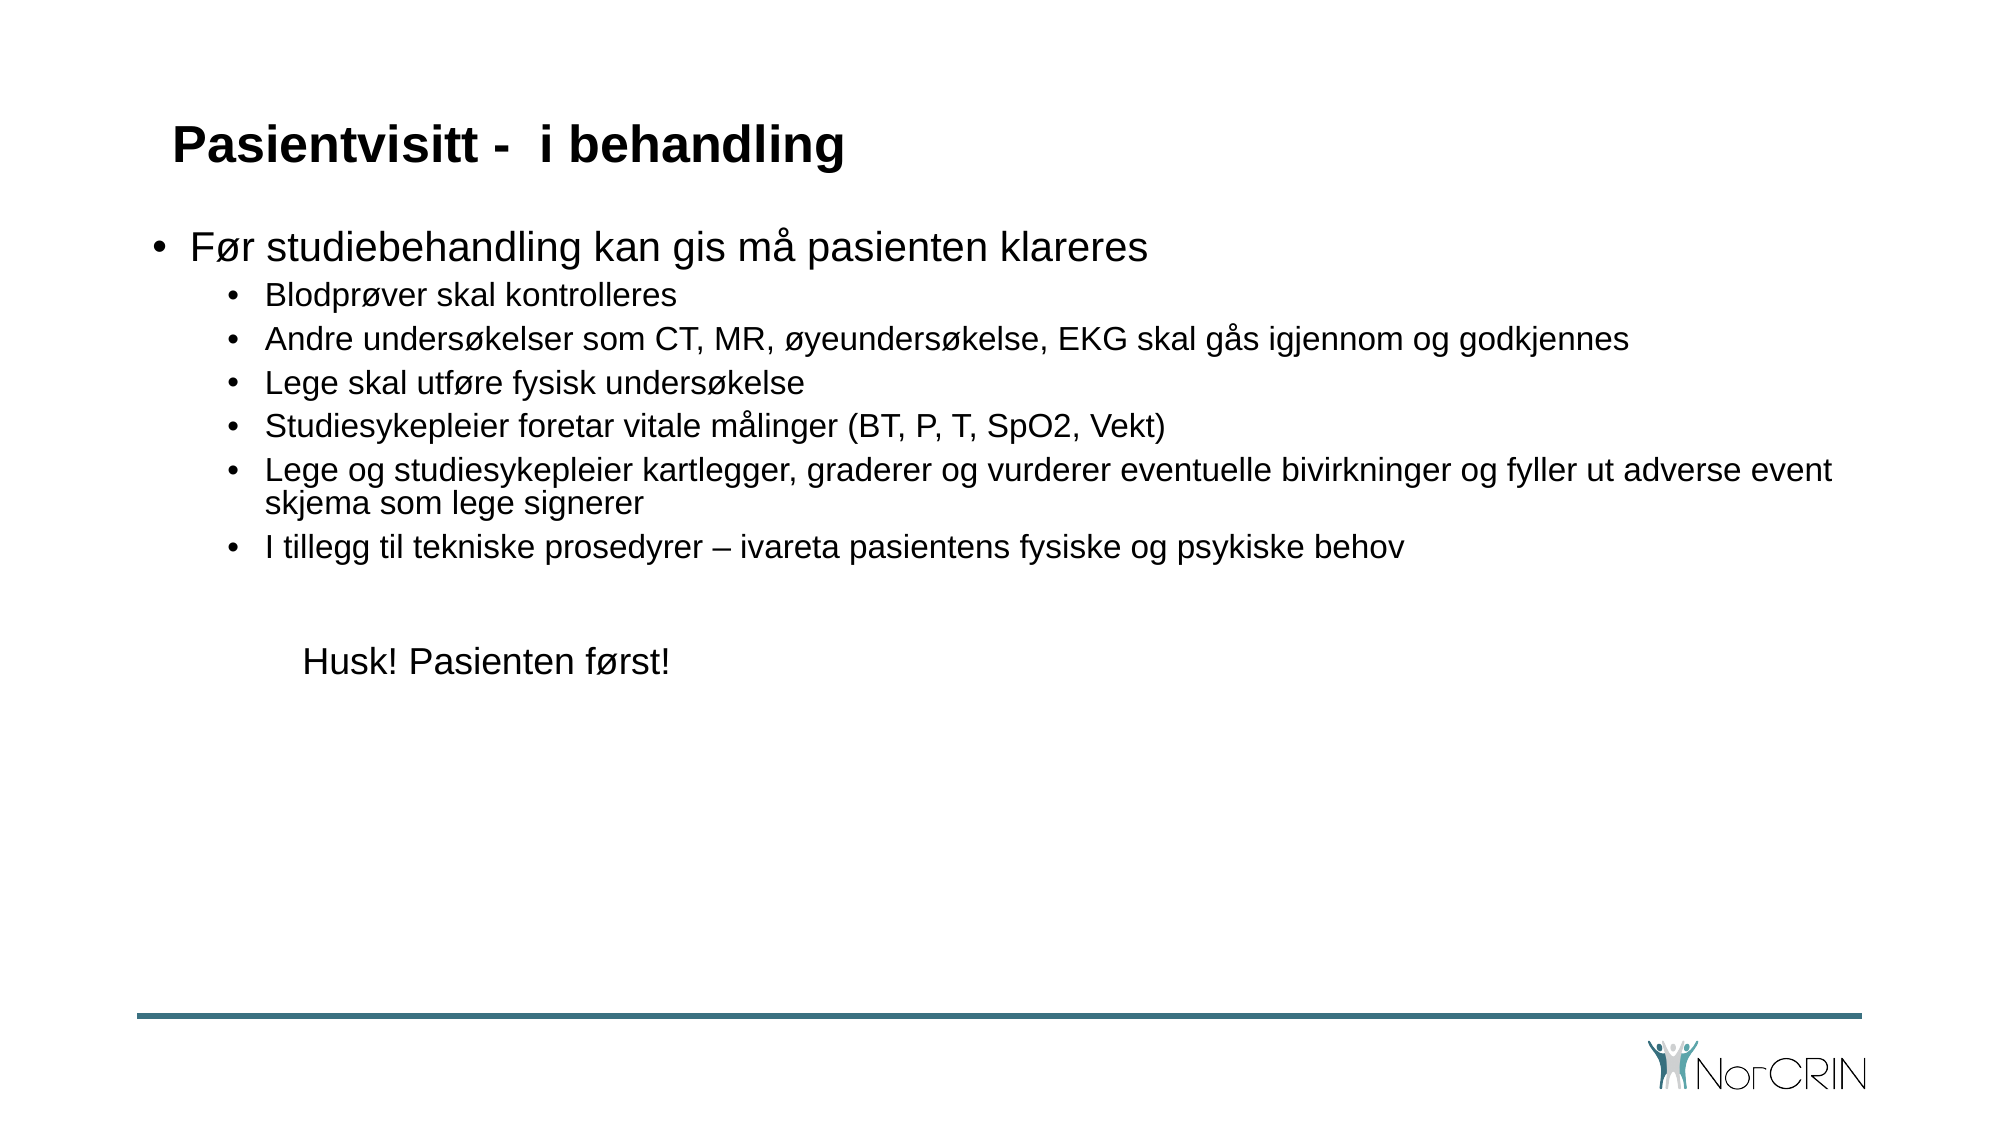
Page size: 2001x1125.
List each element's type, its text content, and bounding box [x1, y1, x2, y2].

list Før studiebehandling kan gis må pasienten klareres Blodprøver skal kontrolleres Andre undersøkelser som CT, MR, øyeundersøkelse, EKG skal gås igjennom og godkjennes Lege skal utføre fysisk undersøkelse Studiesykepleier foretar vitale målinger (BT, P, T, SpO2, Vekt) Lege og studiesykepleier kartlegger, graderer og vurderer eventuelle bivirkninger og fyller ut adverse event skjema som lege signerer I tillegg til tekniske prosedyrer – ivareta pasientens fysiske og psykiske behov Husk! Pasienten først! [137, 220, 1863, 972]
title Pasientvisitt - i behandling [121, 112, 899, 262]
picture [1643, 1037, 1870, 1093]
